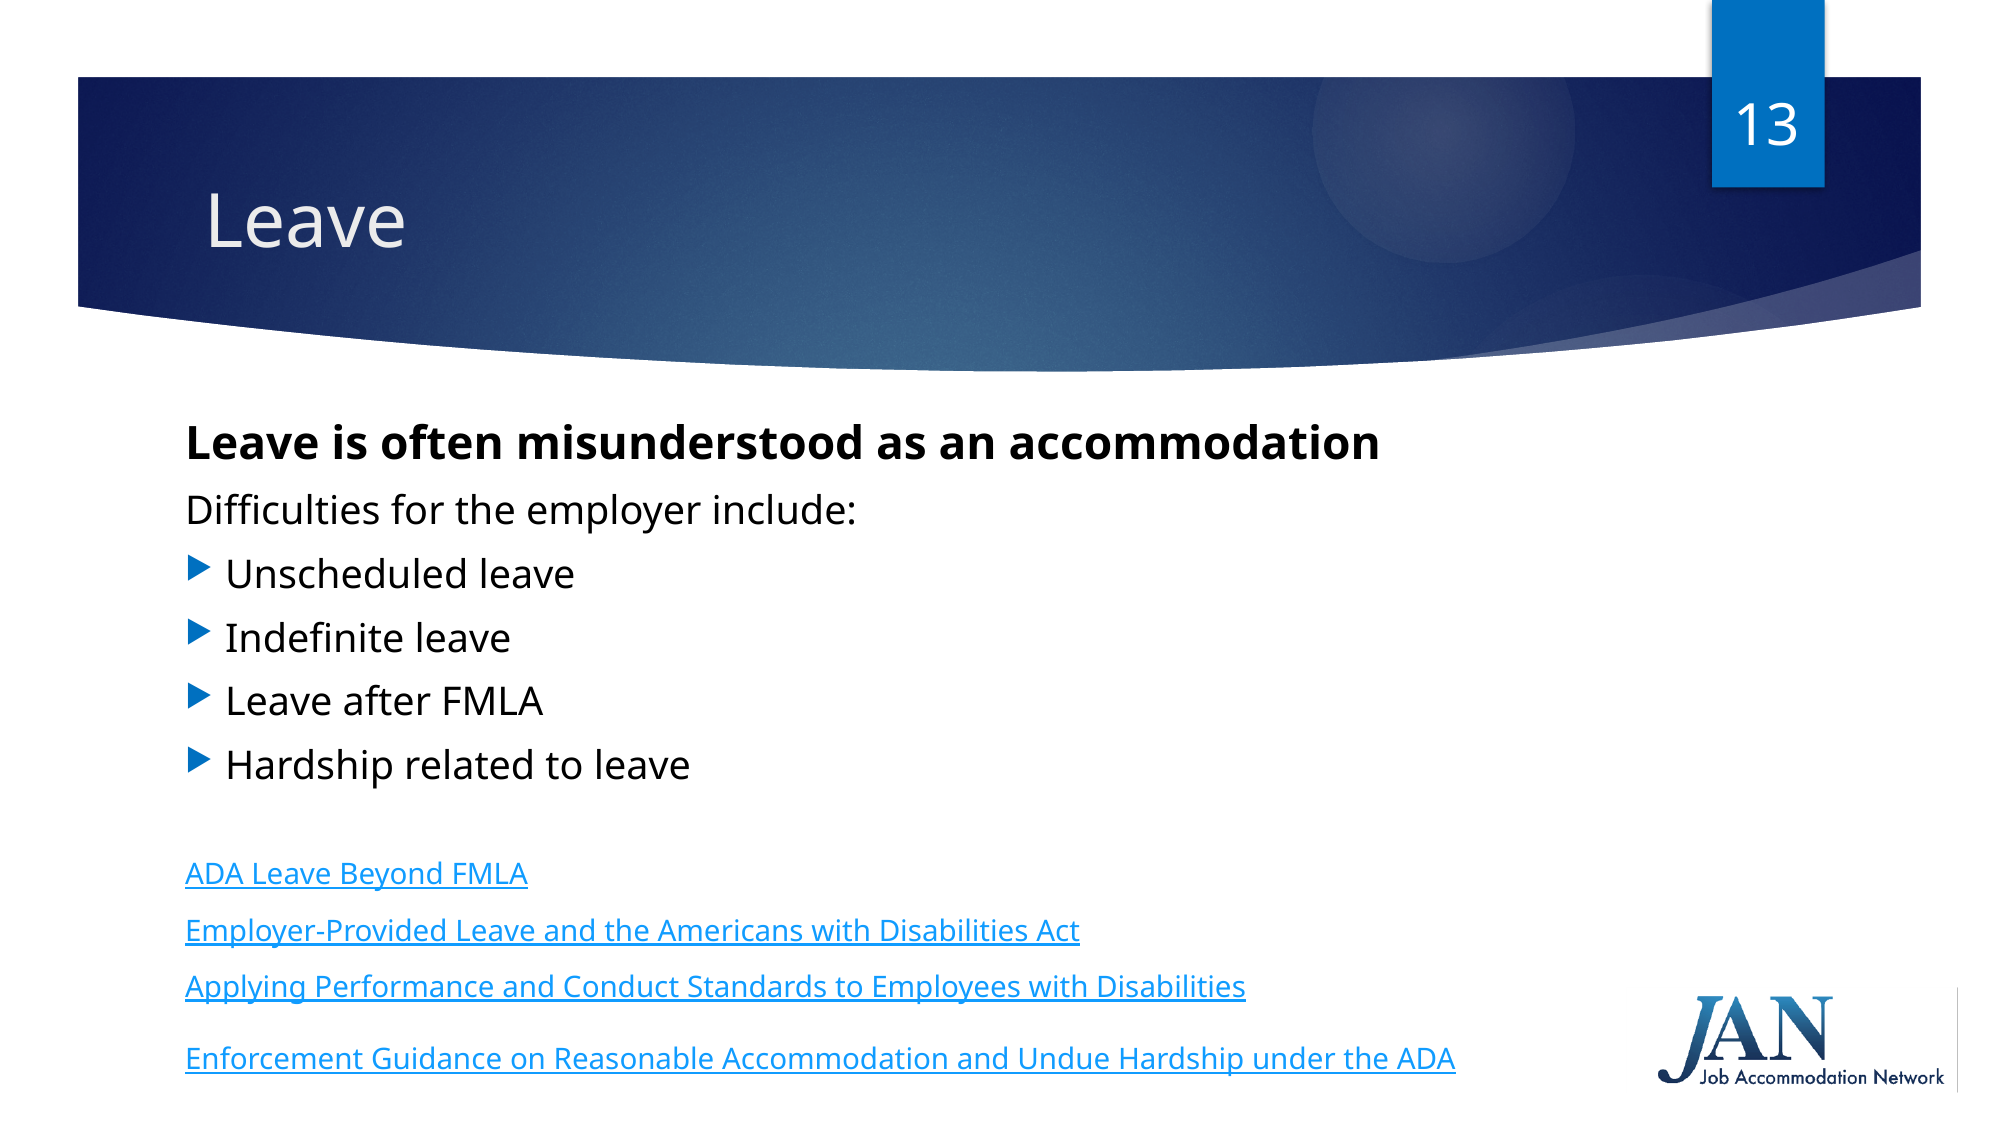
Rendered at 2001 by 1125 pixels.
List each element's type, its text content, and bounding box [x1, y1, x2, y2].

title Leave [189, 159, 1627, 276]
list Leave is often misunderstood as an accommodation Difficulties for the employer include: Unscheduled leave Indefinite leave Leave after FMLA Hardship related to leave ADA Leave Beyond FMLA Employer-Provided Leave and the Americans with Disabilities Act Applying Performance and Conduct Standards to Employees with Disabilities Enforcement Guidance on Reasonable Accommodation and Undue Hardship under the ADA [170, 402, 1886, 1095]
picture [1886, 987, 1958, 1093]
slide_number 13 [1698, 48, 1836, 175]
